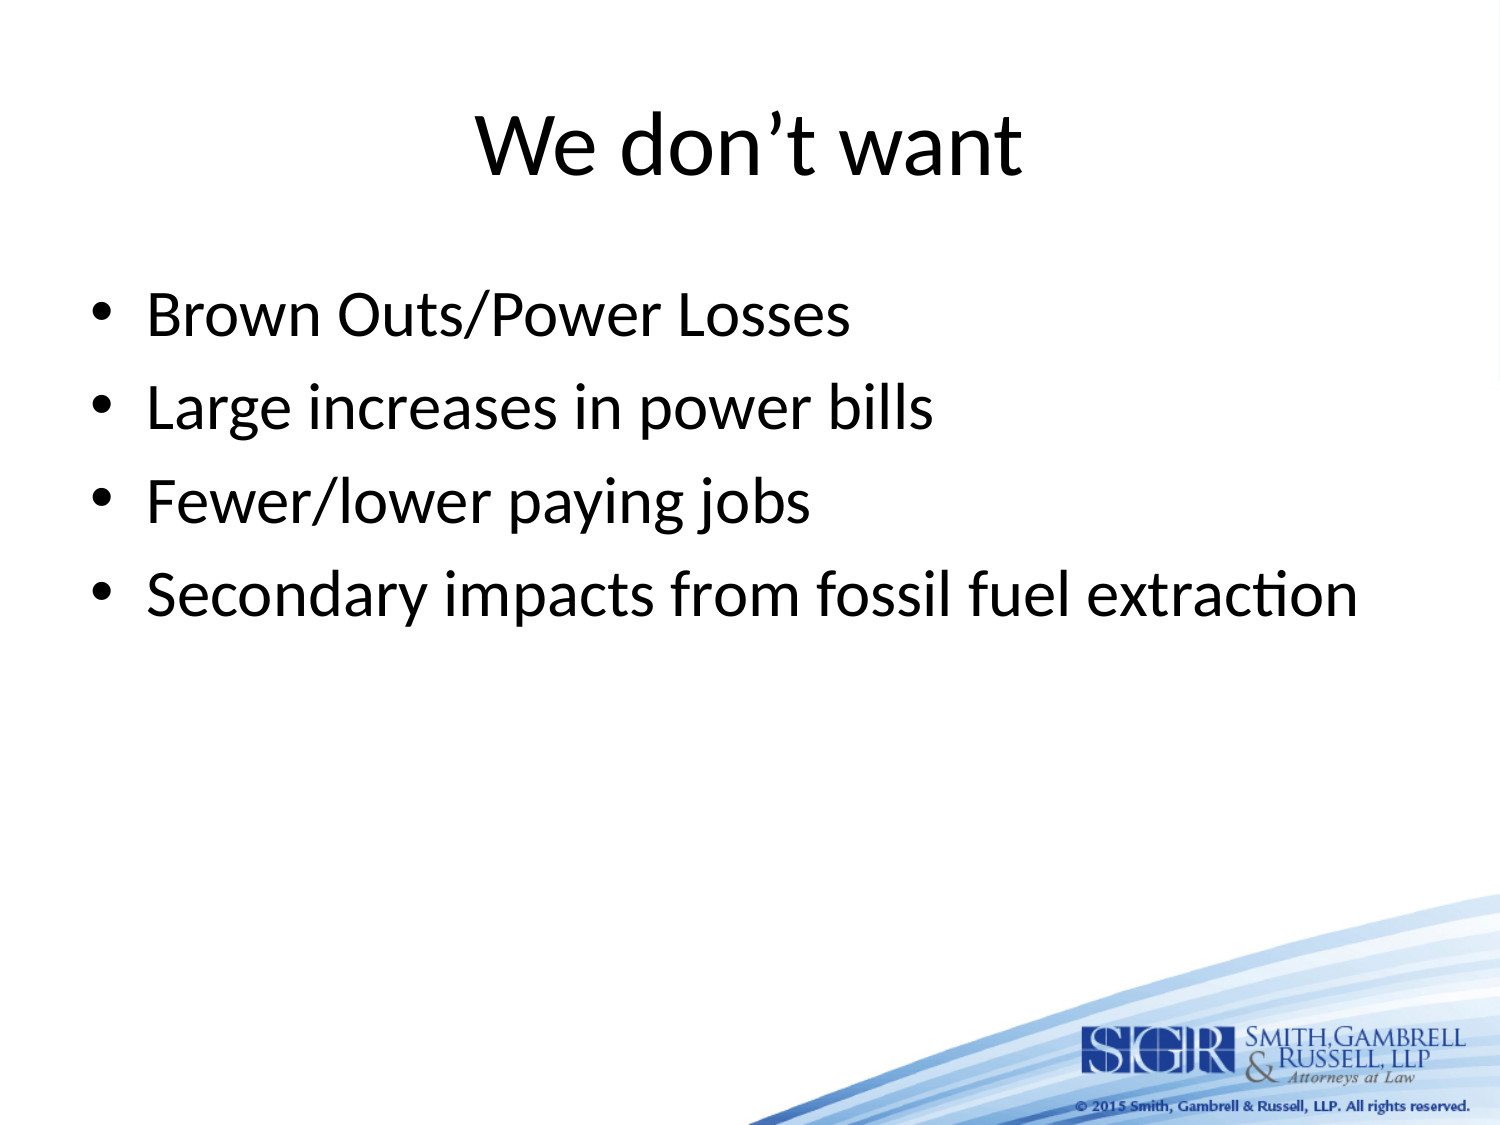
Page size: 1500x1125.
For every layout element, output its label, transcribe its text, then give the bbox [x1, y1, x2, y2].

picture [0, 0, 1500, 1125]
list Brown Outs/Power Losses Large increases in power bills Fewer/lower paying jobs Secondary impacts from fossil fuel extraction [75, 262, 1425, 1005]
title We don’t want [75, 45, 1425, 233]
